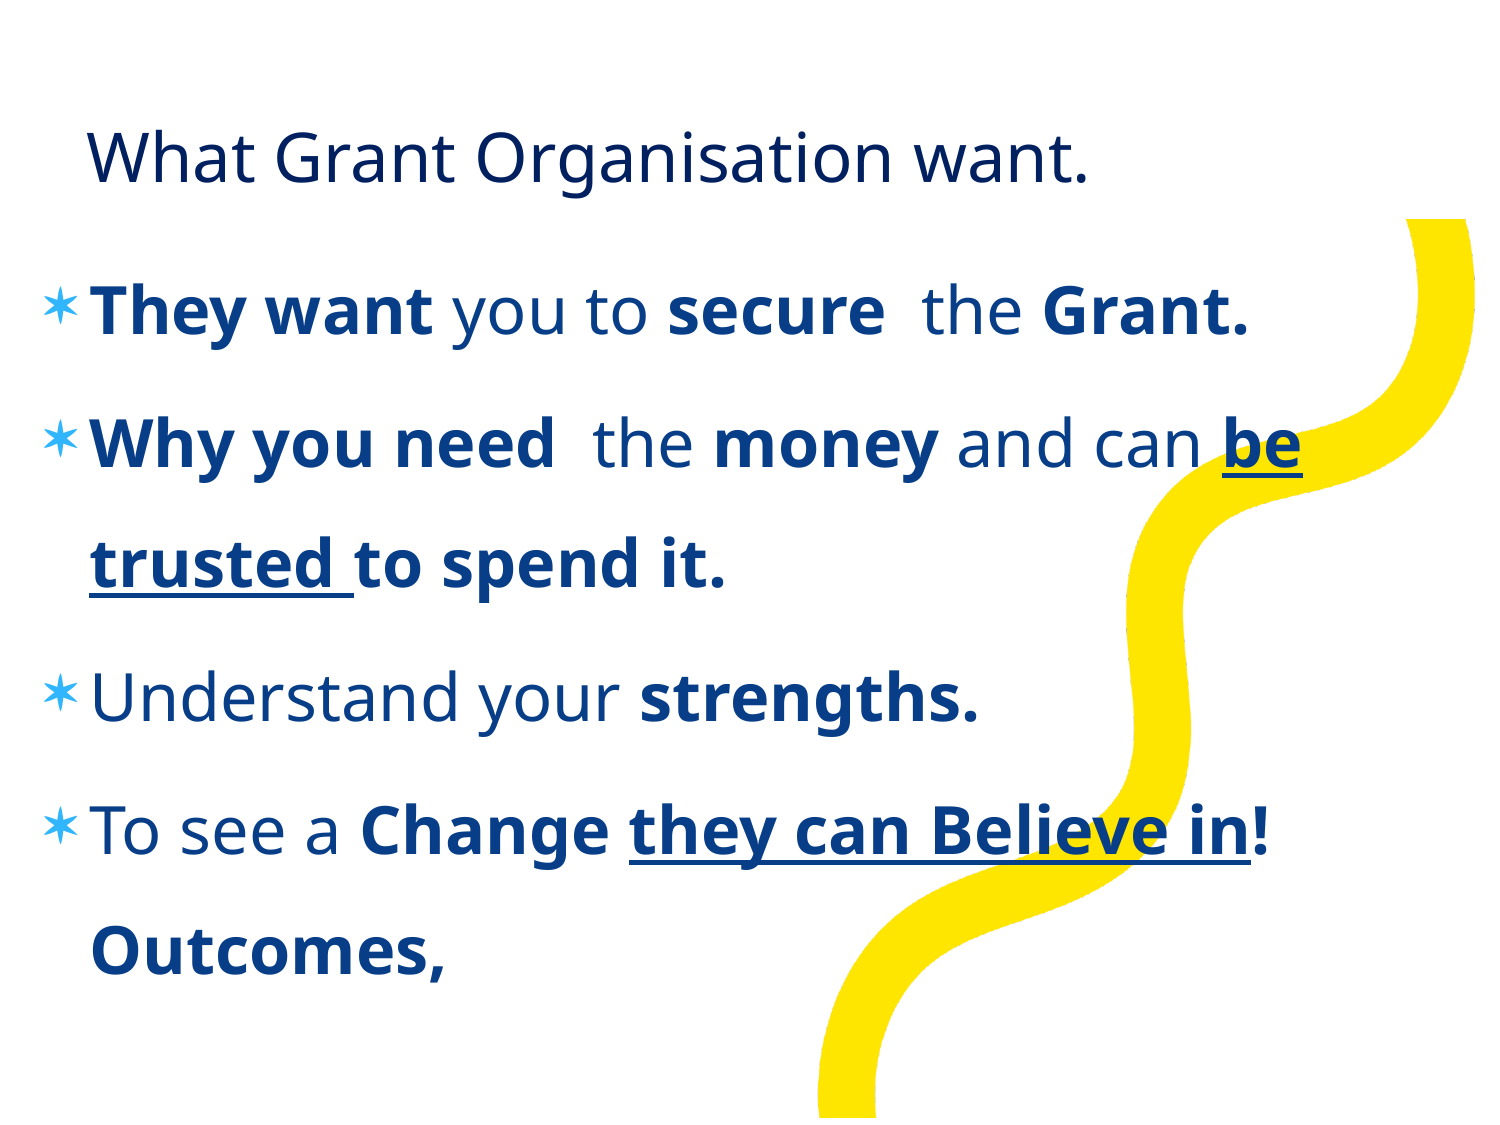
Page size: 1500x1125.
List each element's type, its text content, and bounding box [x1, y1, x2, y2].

picture [548, 219, 1500, 1118]
list They want you to secure the Grant. Why you need the money and can be trusted to spend it. Understand your strengths. To see a Change they can Believe in! Outcomes, [29, 219, 547, 1094]
text_box What Grant Organisation want. [71, 106, 1436, 204]
